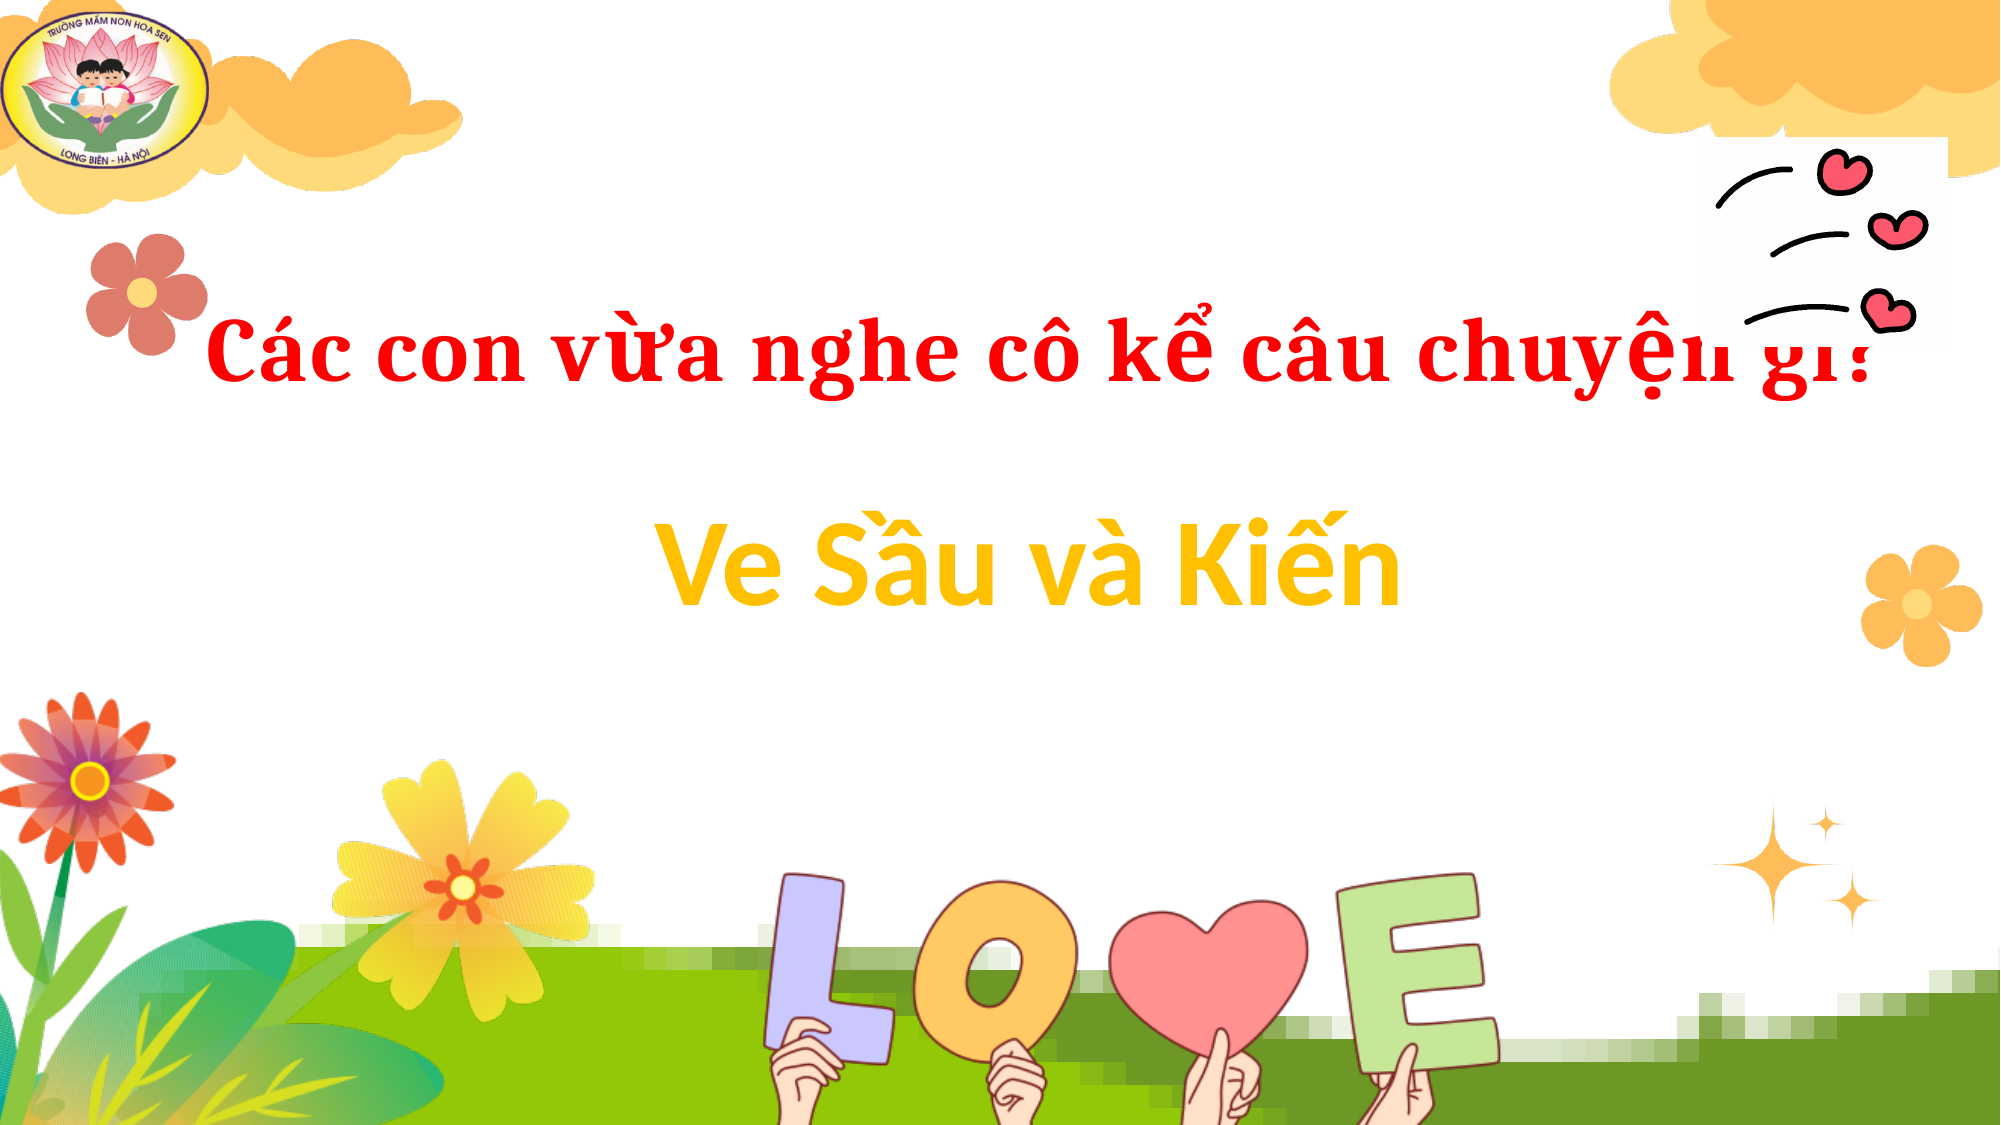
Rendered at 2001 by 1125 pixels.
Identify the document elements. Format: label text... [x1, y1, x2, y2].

text_box Ve Sầu và Kiến [639, 472, 1703, 638]
text_box Các con vừa nghe cô kể câu chuyện gì? [176, 294, 1915, 401]
picture [0, 0, 468, 382]
picture [1825, 511, 2000, 693]
picture [1609, 0, 2000, 347]
picture [0, 692, 2000, 1125]
